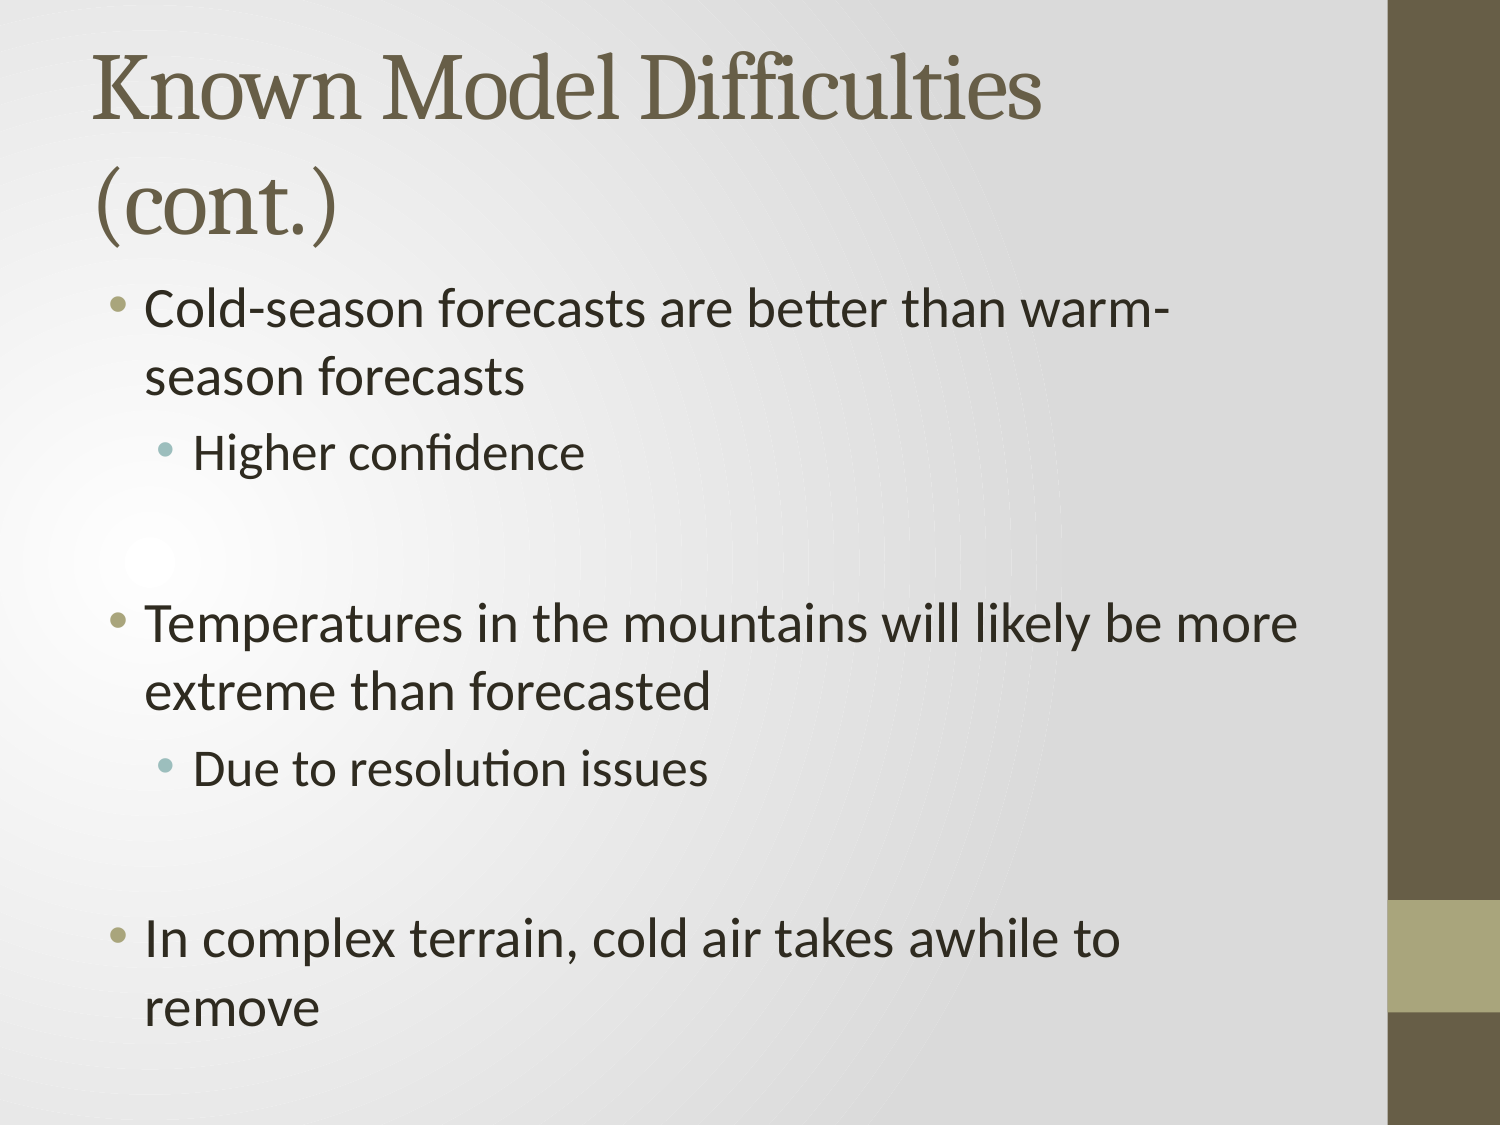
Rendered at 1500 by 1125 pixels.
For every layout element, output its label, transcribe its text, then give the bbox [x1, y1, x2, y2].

title Known Model Difficulties (cont.) [75, 45, 1325, 233]
list Cold-season forecasts are better than warm-season forecasts Higher confidence Temperatures in the mountains will likely be more extreme than forecasted Due to resolution issues In complex terrain, cold air takes awhile to remove [75, 262, 1325, 1050]
